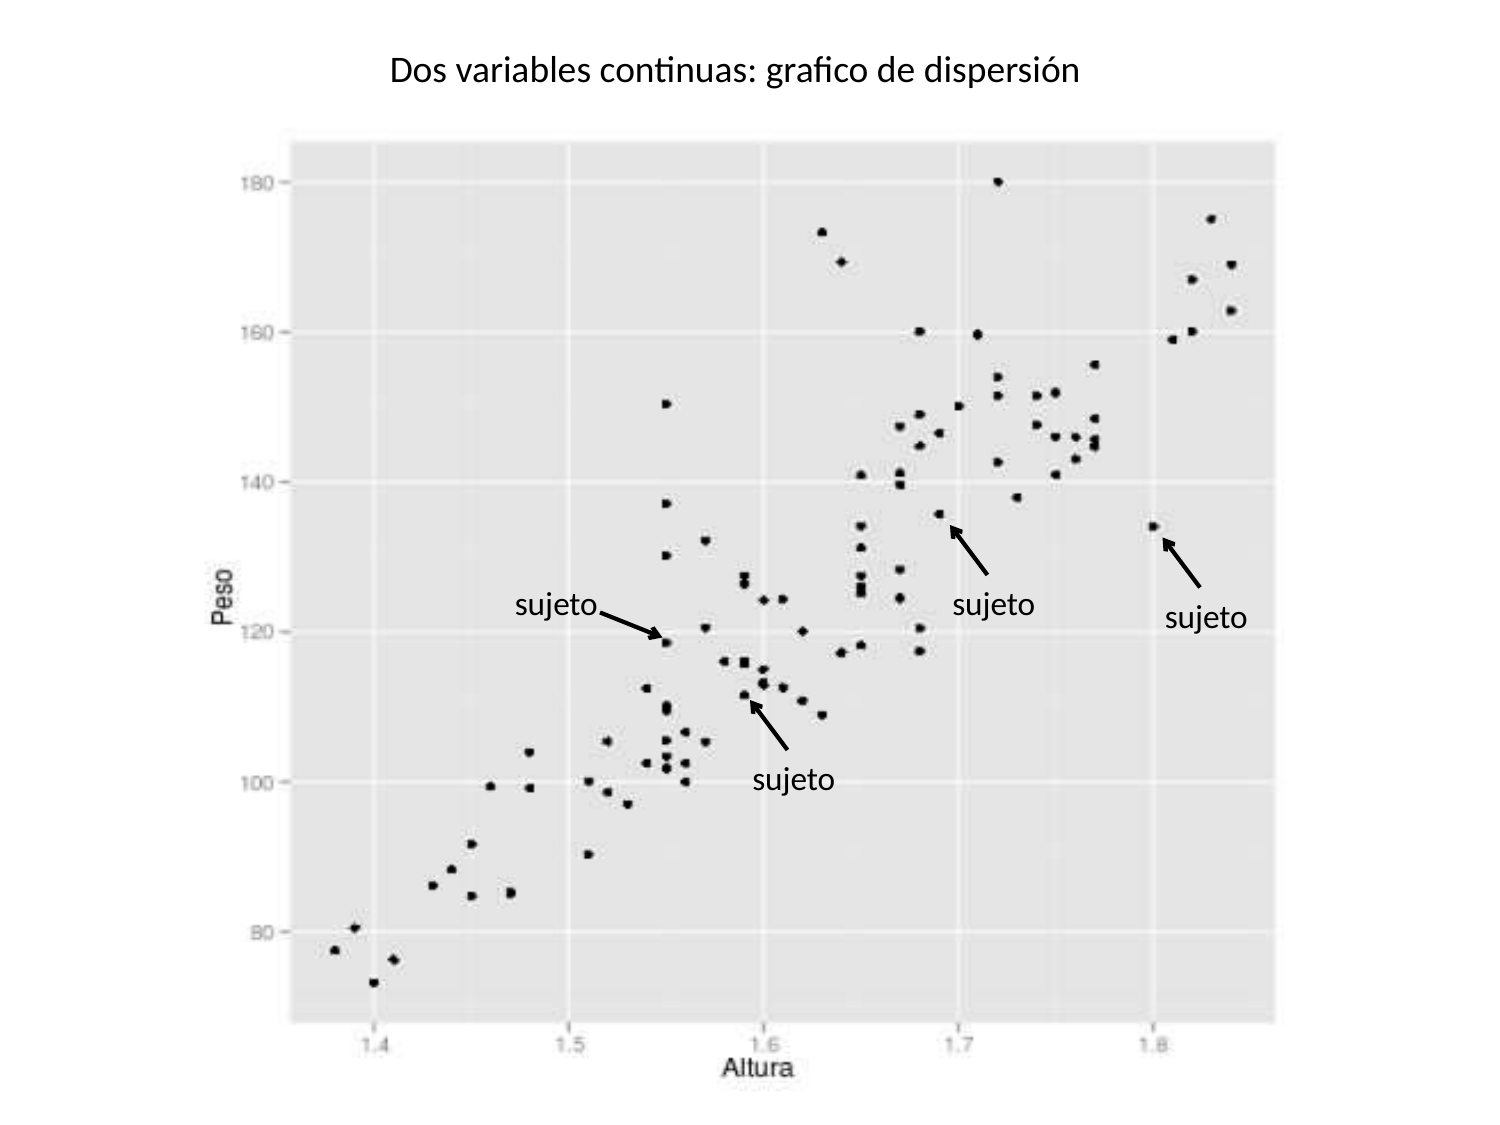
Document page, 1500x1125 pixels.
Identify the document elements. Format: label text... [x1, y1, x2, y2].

picture [187, 112, 1326, 1101]
text_box Dos variables continuas: grafico de dispersión [374, 37, 1138, 98]
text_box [599, 612, 663, 638]
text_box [949, 524, 988, 576]
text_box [749, 699, 788, 751]
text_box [1162, 537, 1201, 588]
